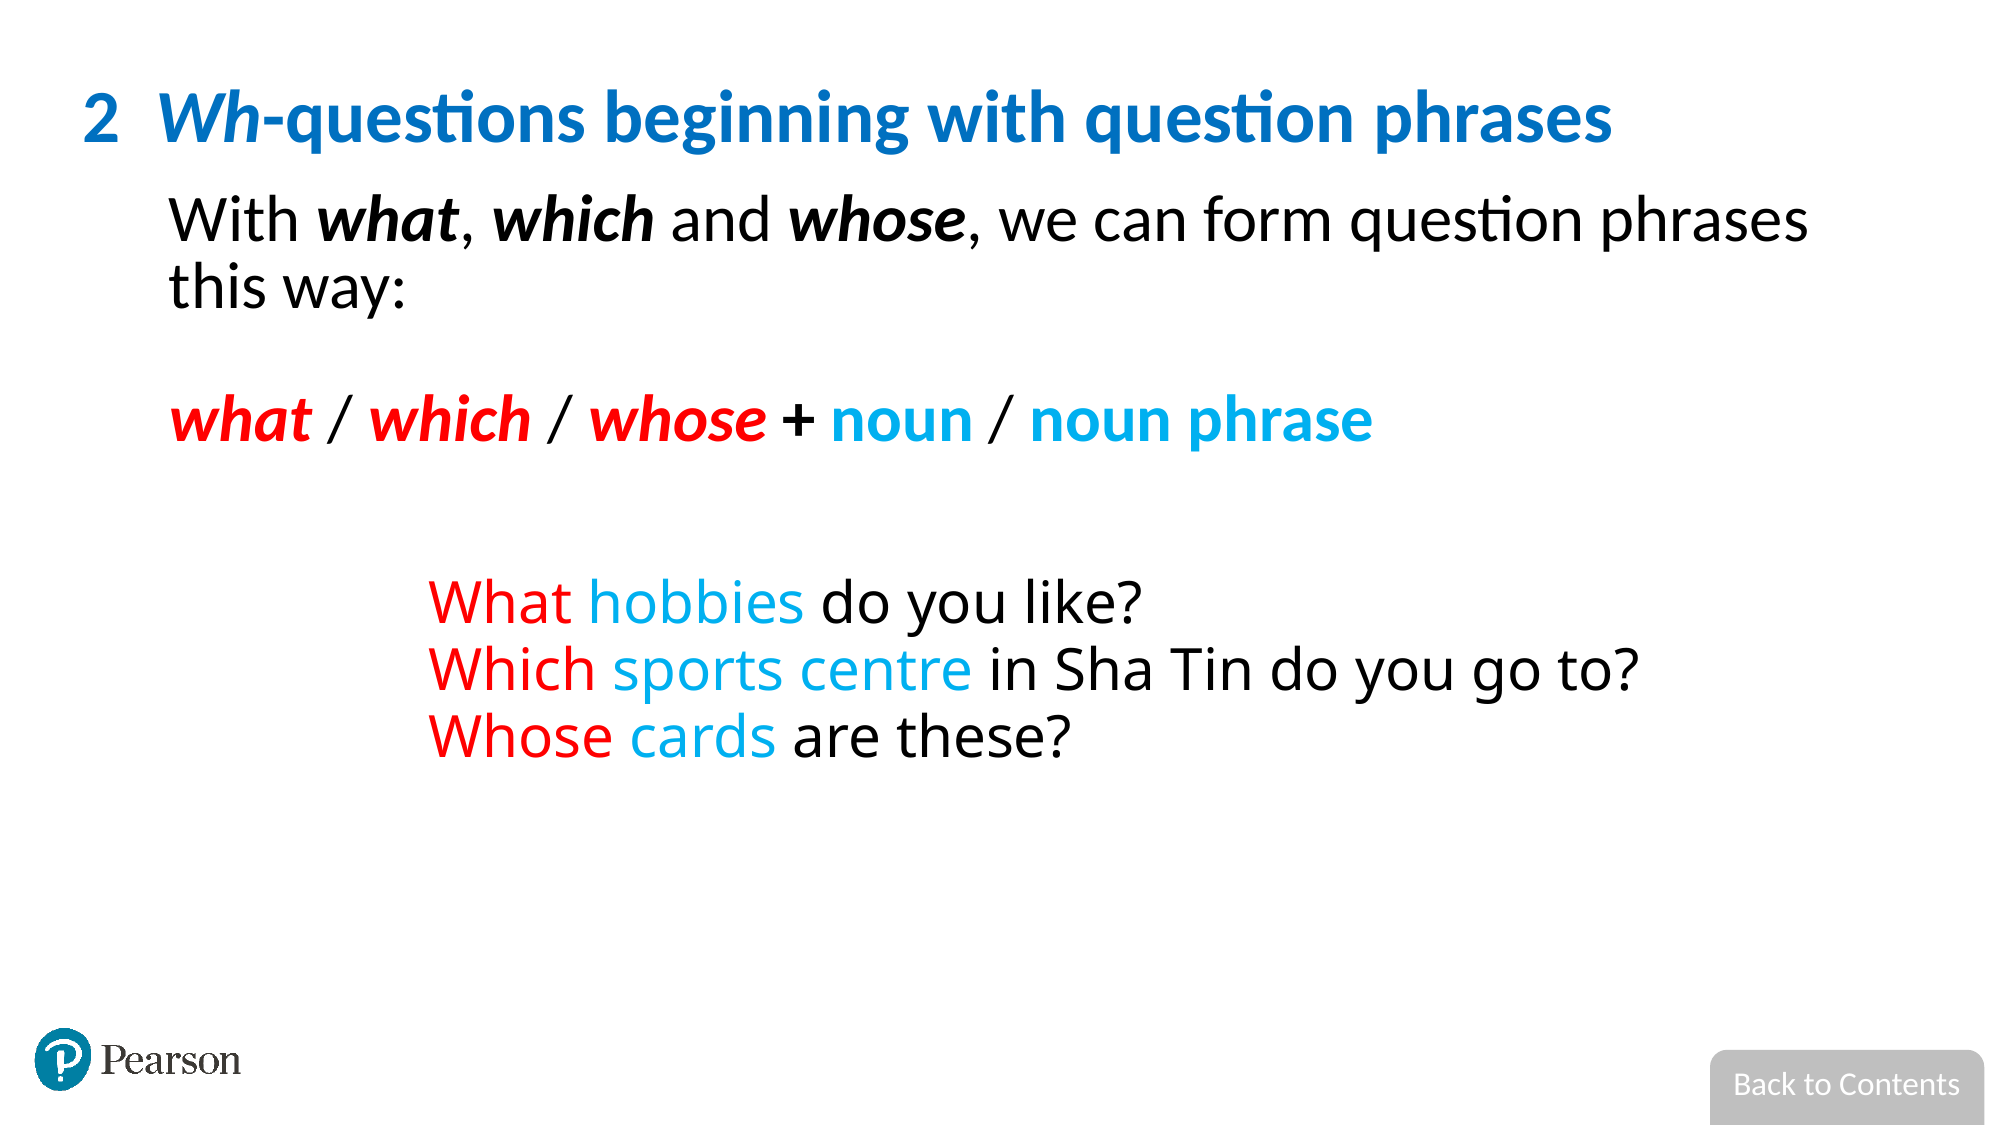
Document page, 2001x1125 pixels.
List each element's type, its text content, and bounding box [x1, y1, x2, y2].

text_box What hobbies do you like? Which sports centre in Sha Tin do you go to? Whose cards are these? [413, 428, 1722, 777]
text_box With what, which and whose, we can form question phrases this way: what / which / whose + noun / noun phrase [154, 181, 1836, 463]
picture [6, 999, 269, 1119]
text_box 2 Wh-questions beginning with question phrases [82, 74, 1849, 170]
text_box Back to Contents [1708, 1048, 1986, 1125]
